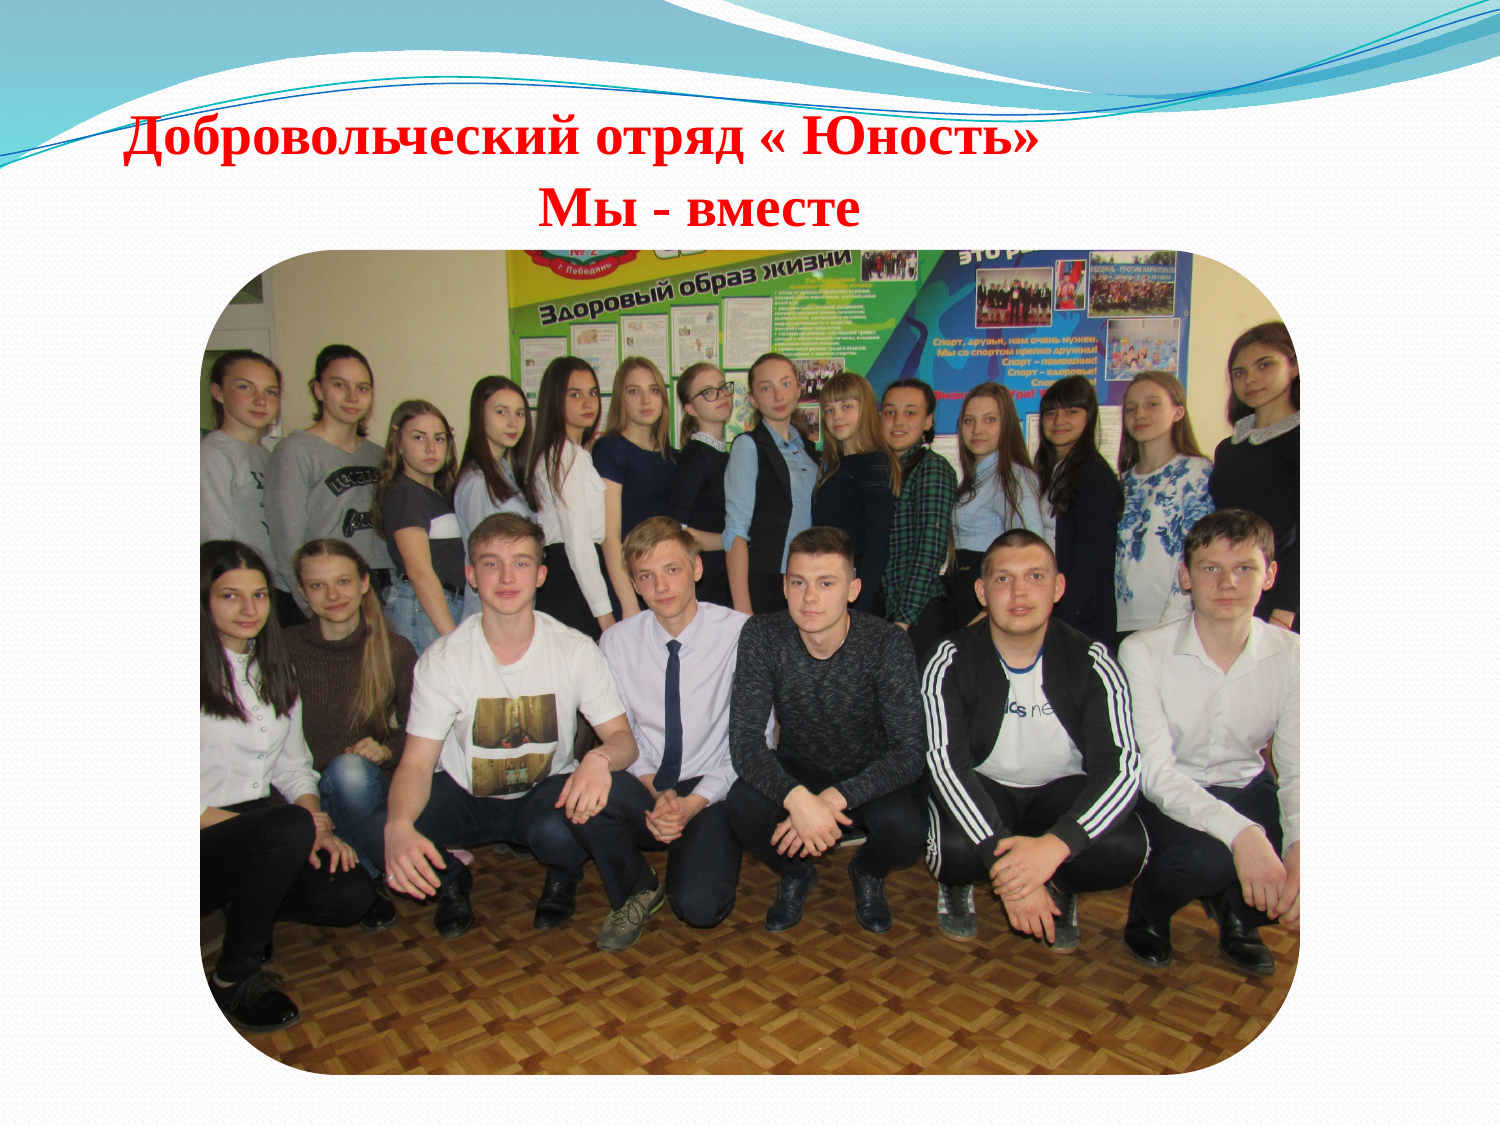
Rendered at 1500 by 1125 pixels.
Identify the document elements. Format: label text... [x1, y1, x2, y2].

title Добровольческий отряд « Юность» Мы - вместе [75, 75, 1425, 238]
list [199, 249, 1301, 1076]
